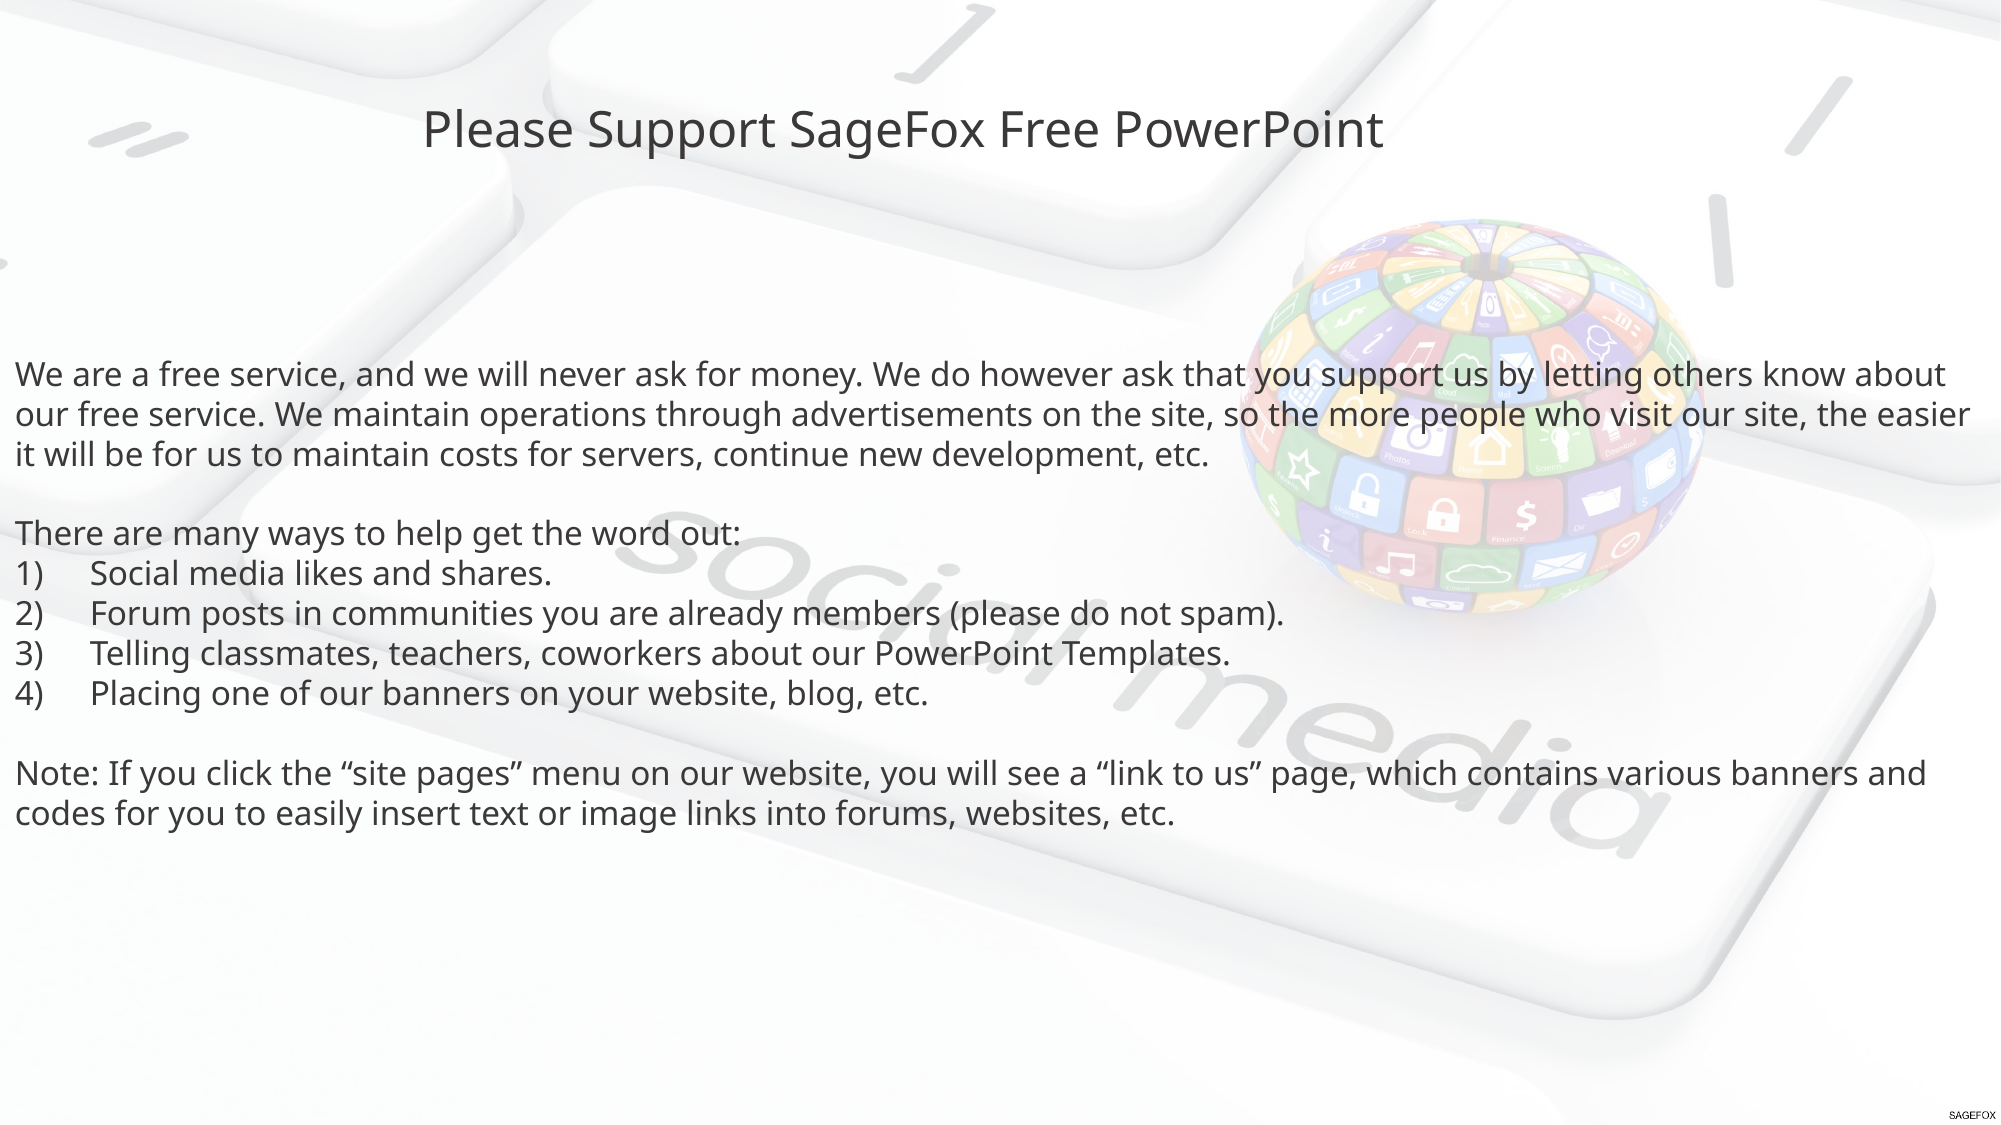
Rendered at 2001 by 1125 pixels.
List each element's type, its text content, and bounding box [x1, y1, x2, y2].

title Please Support SageFox Free PowerPoint [363, 72, 1444, 190]
text_box We are a free service, and we will never ask for money. We do however ask that you support us by letting others know about our free service. We maintain operations through advertisements on the site, so the more people who visit our site, the easier it will be for us to maintain costs for servers, continue new development, etc. There are many ways to help get the word out: Social media likes and shares. Forum posts in communities you are already members (please do not spam). Telling classmates, teachers, coworkers about our PowerPoint Templates. Placing one of our banners on your website, blog, etc. Note: If you click the “site pages” menu on our website, you will see a “link to us” page, which contains various banners and codes for you to easily insert text or image links into forums, websites, etc. [0, 0, 2000, 1125]
